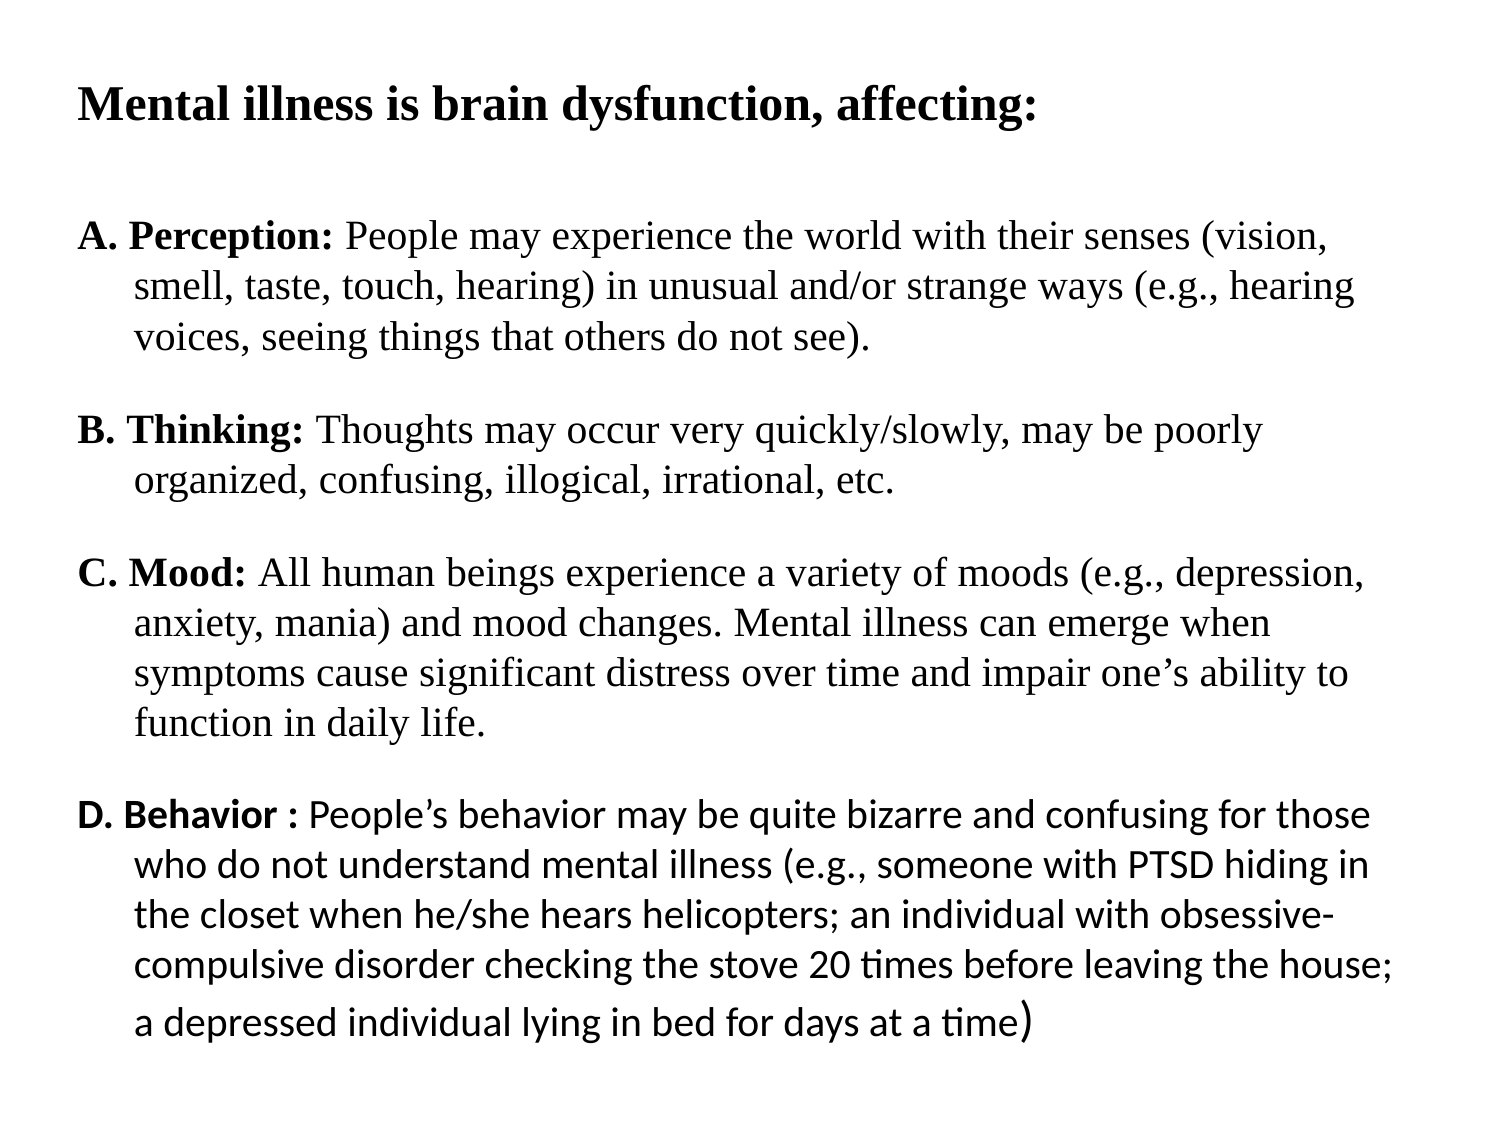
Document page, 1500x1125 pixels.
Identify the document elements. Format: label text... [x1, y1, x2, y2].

list Mental illness is brain dysfunction, affecting: A. Perception: People may experience the world with their senses (vision, smell, taste, touch, hearing) in unusual and/or strange ways (e.g., hearing voices, seeing things that others do not see). B. Thinking: Thoughts may occur very quickly/slowly, may be poorly organized, confusing, illogical, irrational, etc. C. Mood: All human beings experience a variety of moods (e.g., depression, anxiety, mania) and mood changes. Mental illness can emerge when symptoms cause significant distress over time and impair one’s ability to function in daily life. D. Behavior : People’s behavior may be quite bizarre and confusing for those who do not understand mental illness (e.g., someone with PTSD hiding in the closet when he/she hears helicopters; an individual with obsessive-compulsive disorder checking the stove 20 times before leaving the house; a depressed individual lying in bed for days at a time) [62, 62, 1438, 1088]
